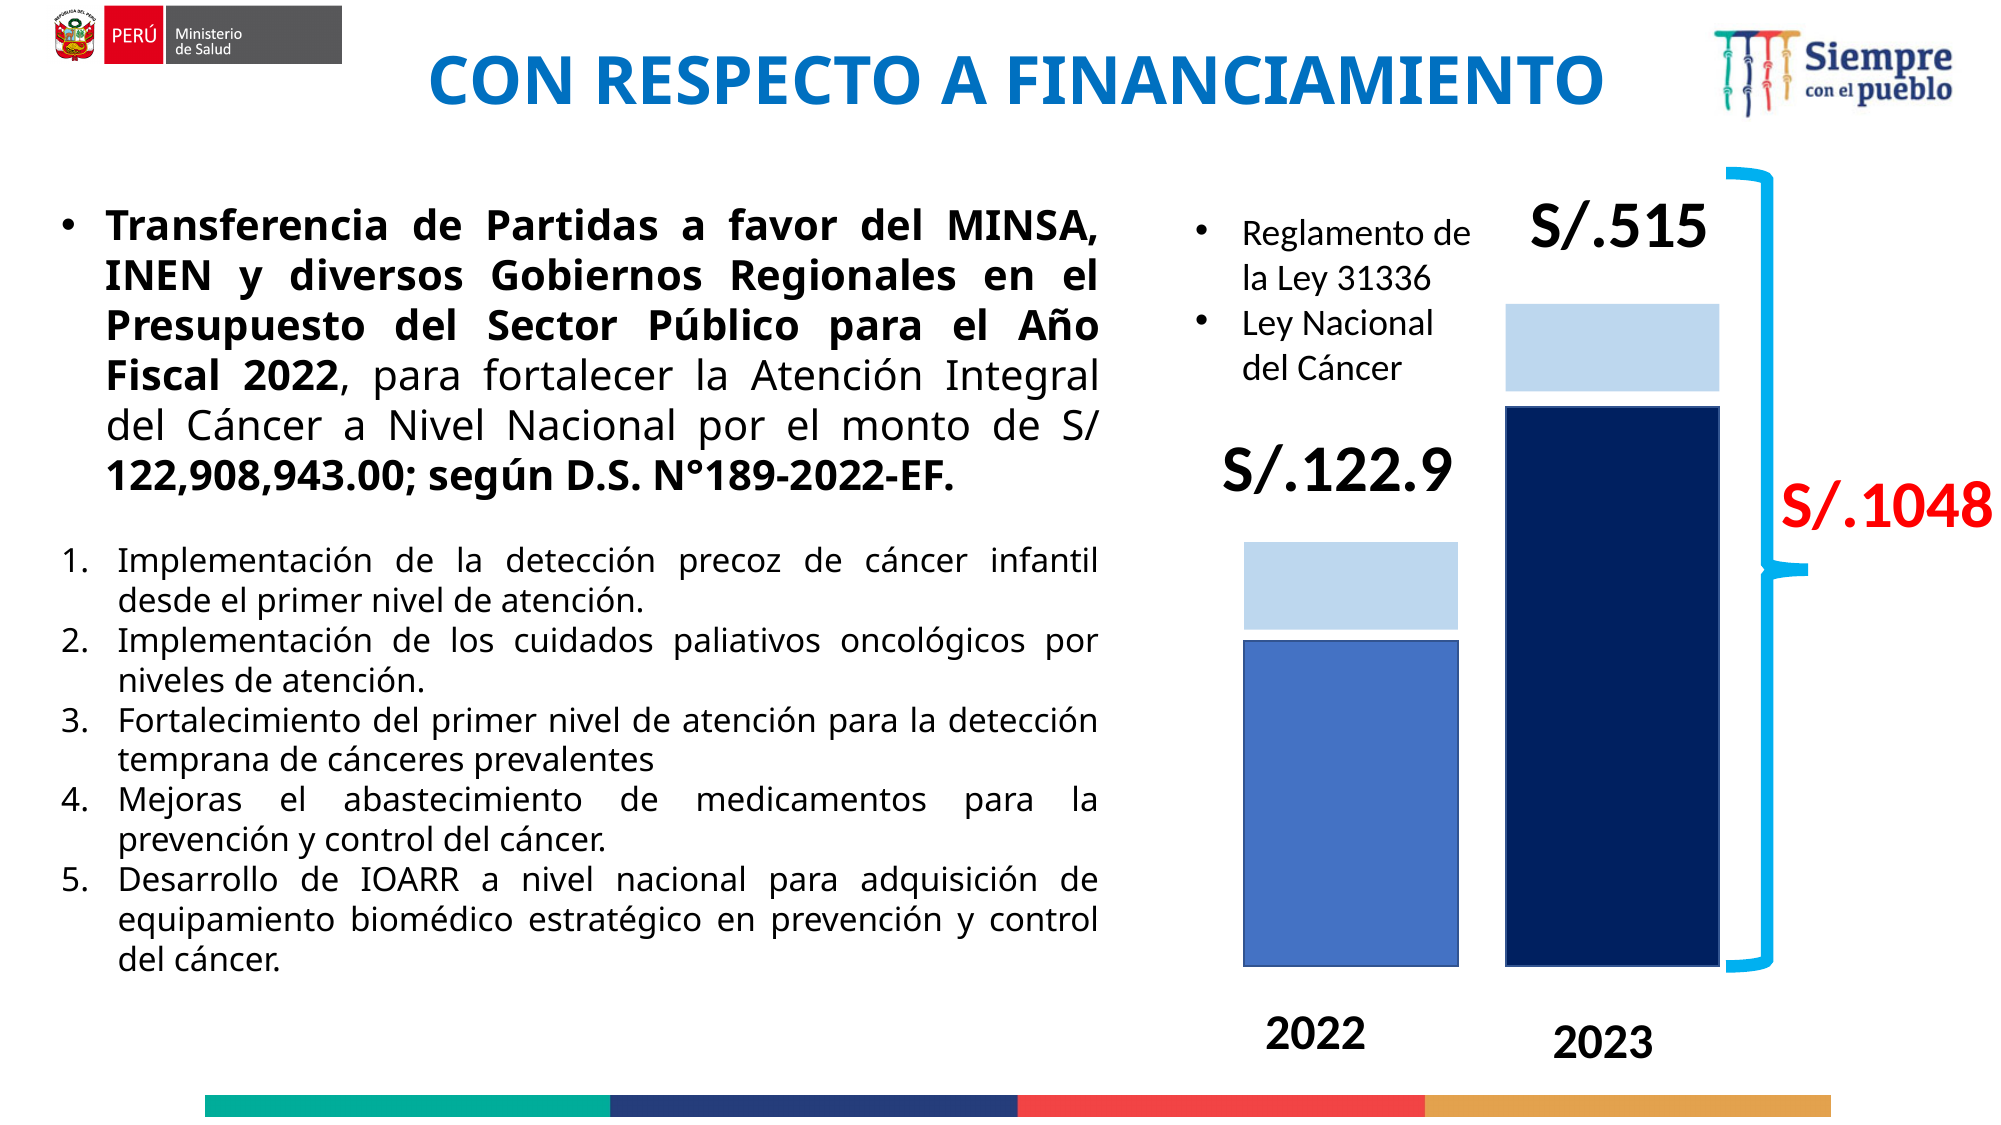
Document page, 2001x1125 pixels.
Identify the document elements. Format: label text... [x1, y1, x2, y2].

picture [46, 5, 342, 64]
text_box [1505, 303, 1720, 392]
text_box [1726, 172, 1809, 967]
text_box 2022 [1250, 992, 1480, 1067]
picture [205, 1095, 1831, 1118]
text_box 2023 [1537, 1001, 1767, 1077]
text_box [1243, 541, 1459, 631]
text_box S/.122.9 [1207, 417, 1527, 512]
picture [1687, 14, 1974, 122]
text_box Reglamento de la Ley 31336 Ley Nacional del Cáncer [1180, 200, 1499, 395]
text_box Transferencia de Partidas a favor del MINSA, INEN y diversos Gobiernos Regionales en el Presupuesto del Sector Público para el Año Fiscal 2022, para fortalecer la Atención Integral del Cáncer a Nivel Nacional por el monto de S/ 122,908,943.00; según D.S. N°189-2022-EF. Implementación de la detección precoz de cáncer infantil desde el primer nivel de atención. Implementación de los cuidados paliativos oncológicos por niveles de atención. Fortalecimiento del primer nivel de atención para la detección temprana de cánceres prevalentes Mejoras el abastecimiento de medicamentos para la prevención y control del cáncer. Desarrollo de IOARR a nivel nacional para adquisición de equipamiento biomédico estratégico en prevención y control del cáncer. [46, 191, 1116, 1026]
text_box S/.515 [1486, 172, 1726, 268]
text_box [1243, 640, 1459, 967]
text_box S/.1048 [1766, 453, 2000, 549]
text_box [1505, 406, 1720, 967]
title CON RESPECTO A FINANCIAMIENTO [155, 0, 1881, 167]
